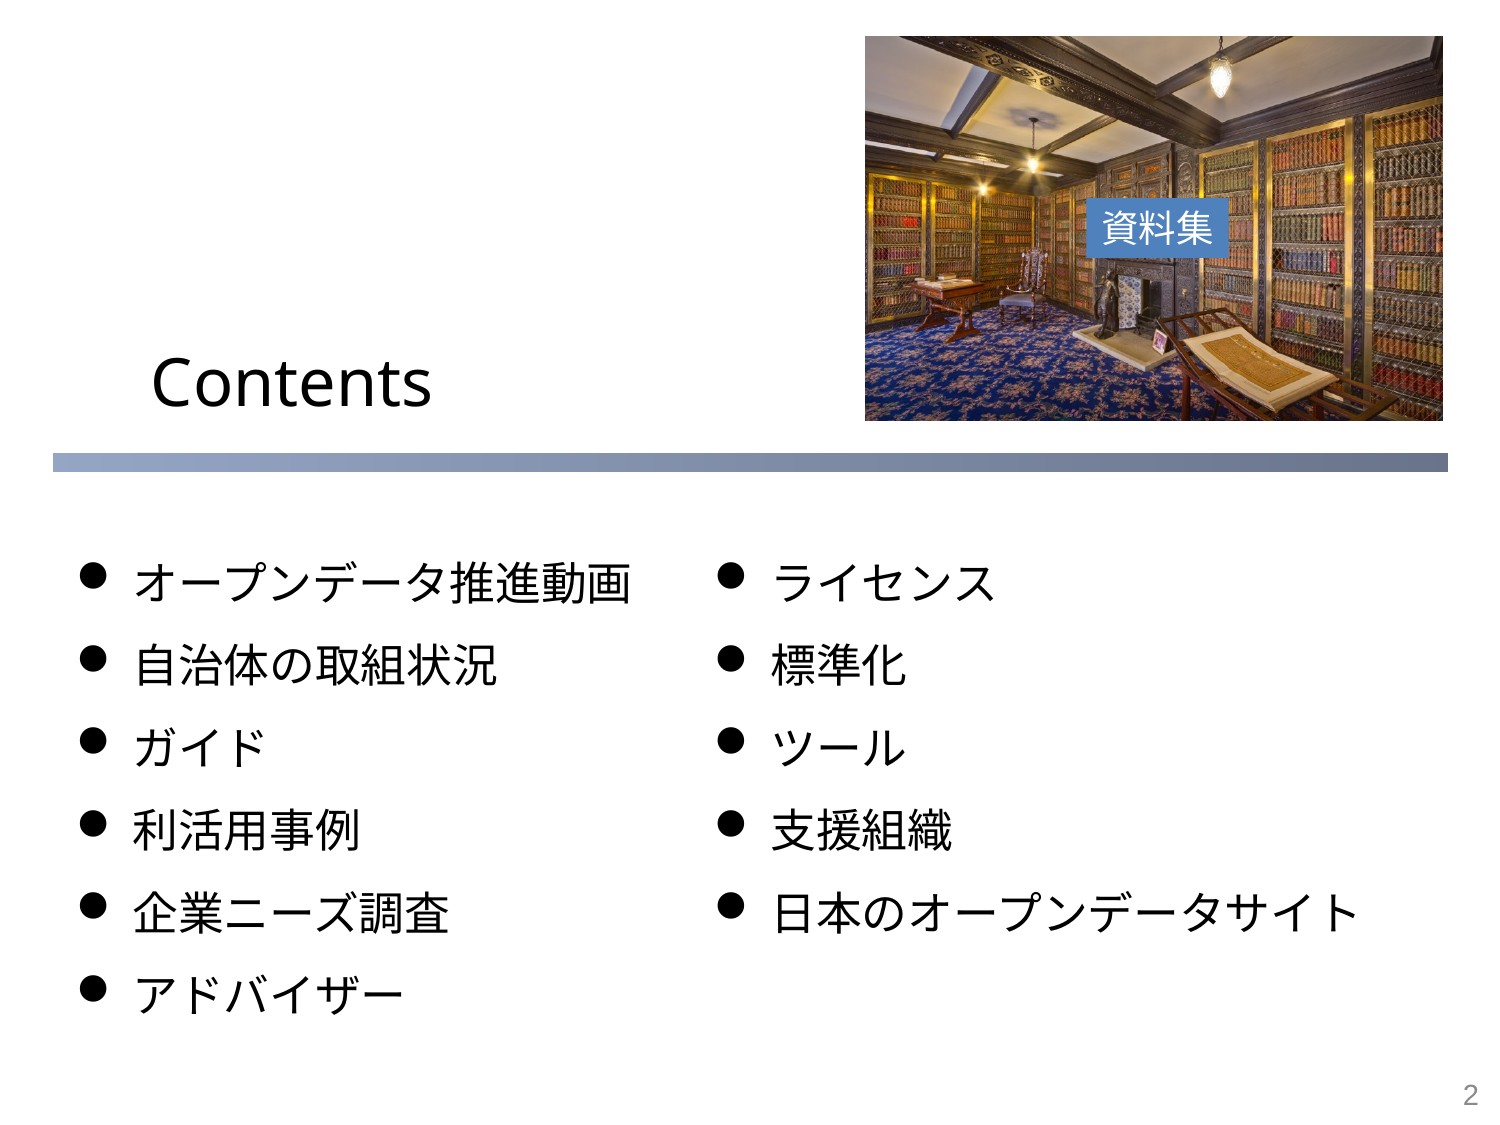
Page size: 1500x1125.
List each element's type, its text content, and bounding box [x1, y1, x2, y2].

picture [865, 36, 1443, 421]
text_box オープンデータ推進動画 自治体の取組状況 ガイド 利活用事例 企業ニーズ調査 アドバイザー [61, 519, 648, 1030]
text_box ライセンス 標準化 ツール 支援組織 日本のオープンデータサイト [699, 519, 1378, 947]
slide_number 2 [1411, 1070, 1495, 1118]
